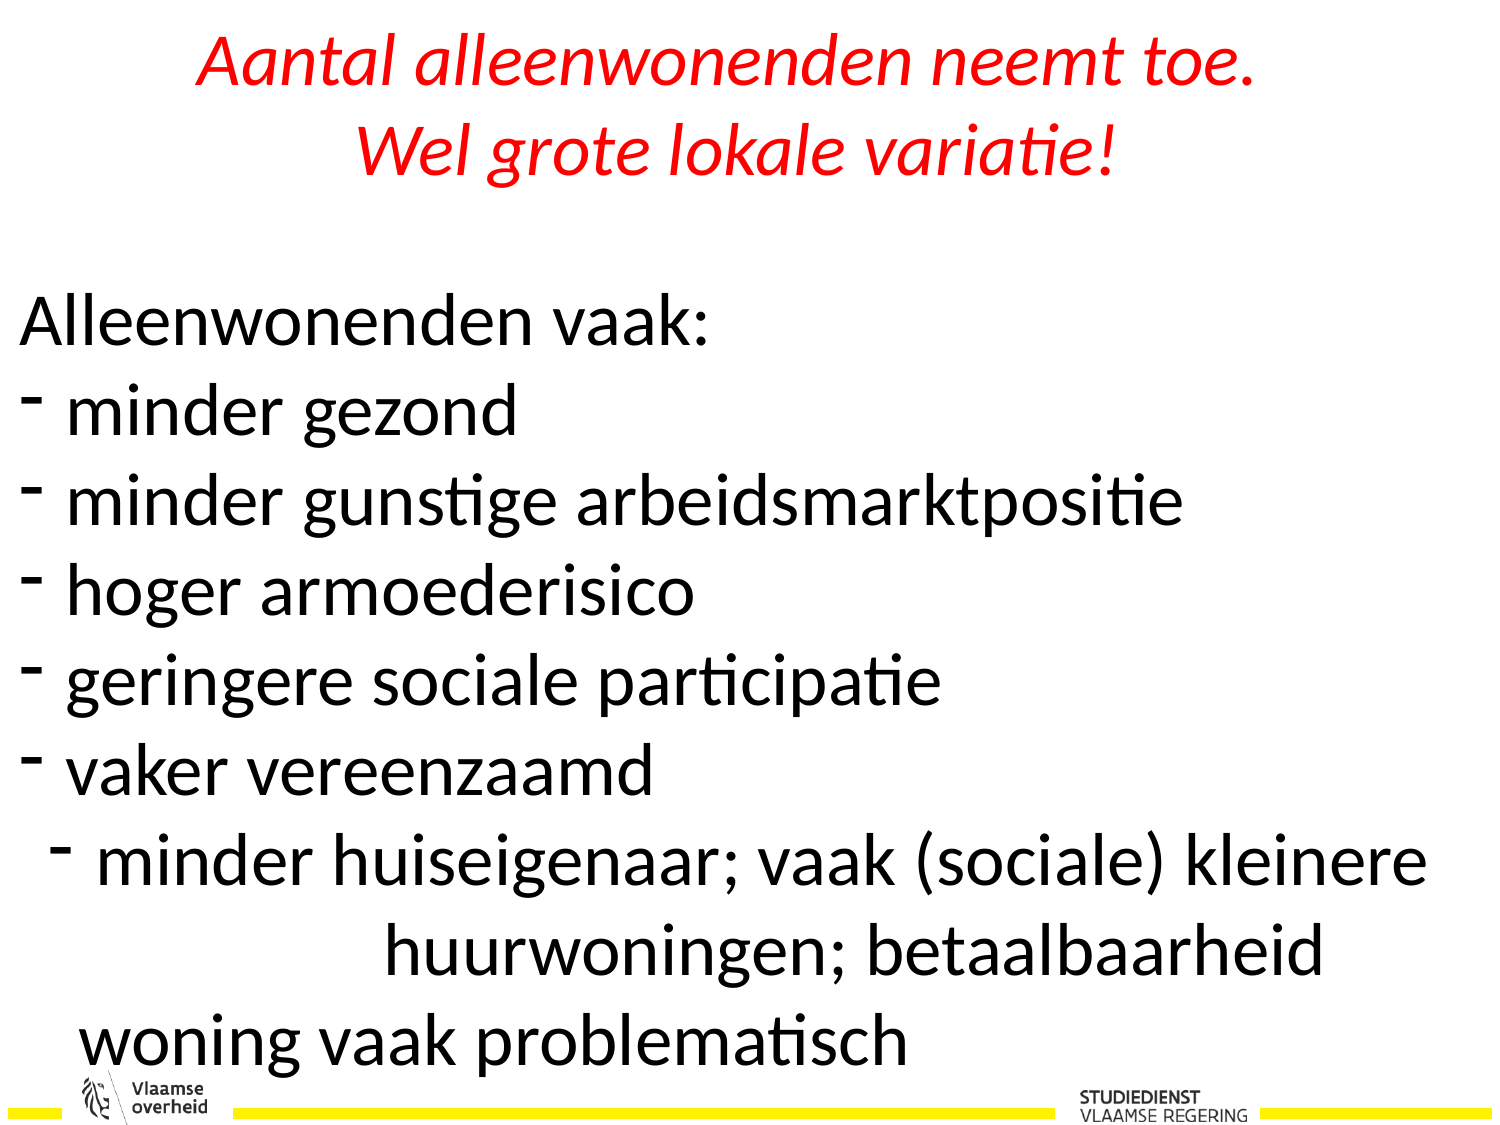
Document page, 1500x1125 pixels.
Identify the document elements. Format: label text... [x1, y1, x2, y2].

text_box Aantal alleenwonenden neemt toe. Wel grote lokale variatie! Alleenwonenden vaak: minder gezond minder gunstige arbeidsmarktpositie hoger armoederisico geringere sociale participatie vaker vereenzaamd minder huiseigenaar; vaak (sociale) kleinere huurwoningen; betaalbaarheid woning vaak problematisch [4, 2, 1470, 1125]
